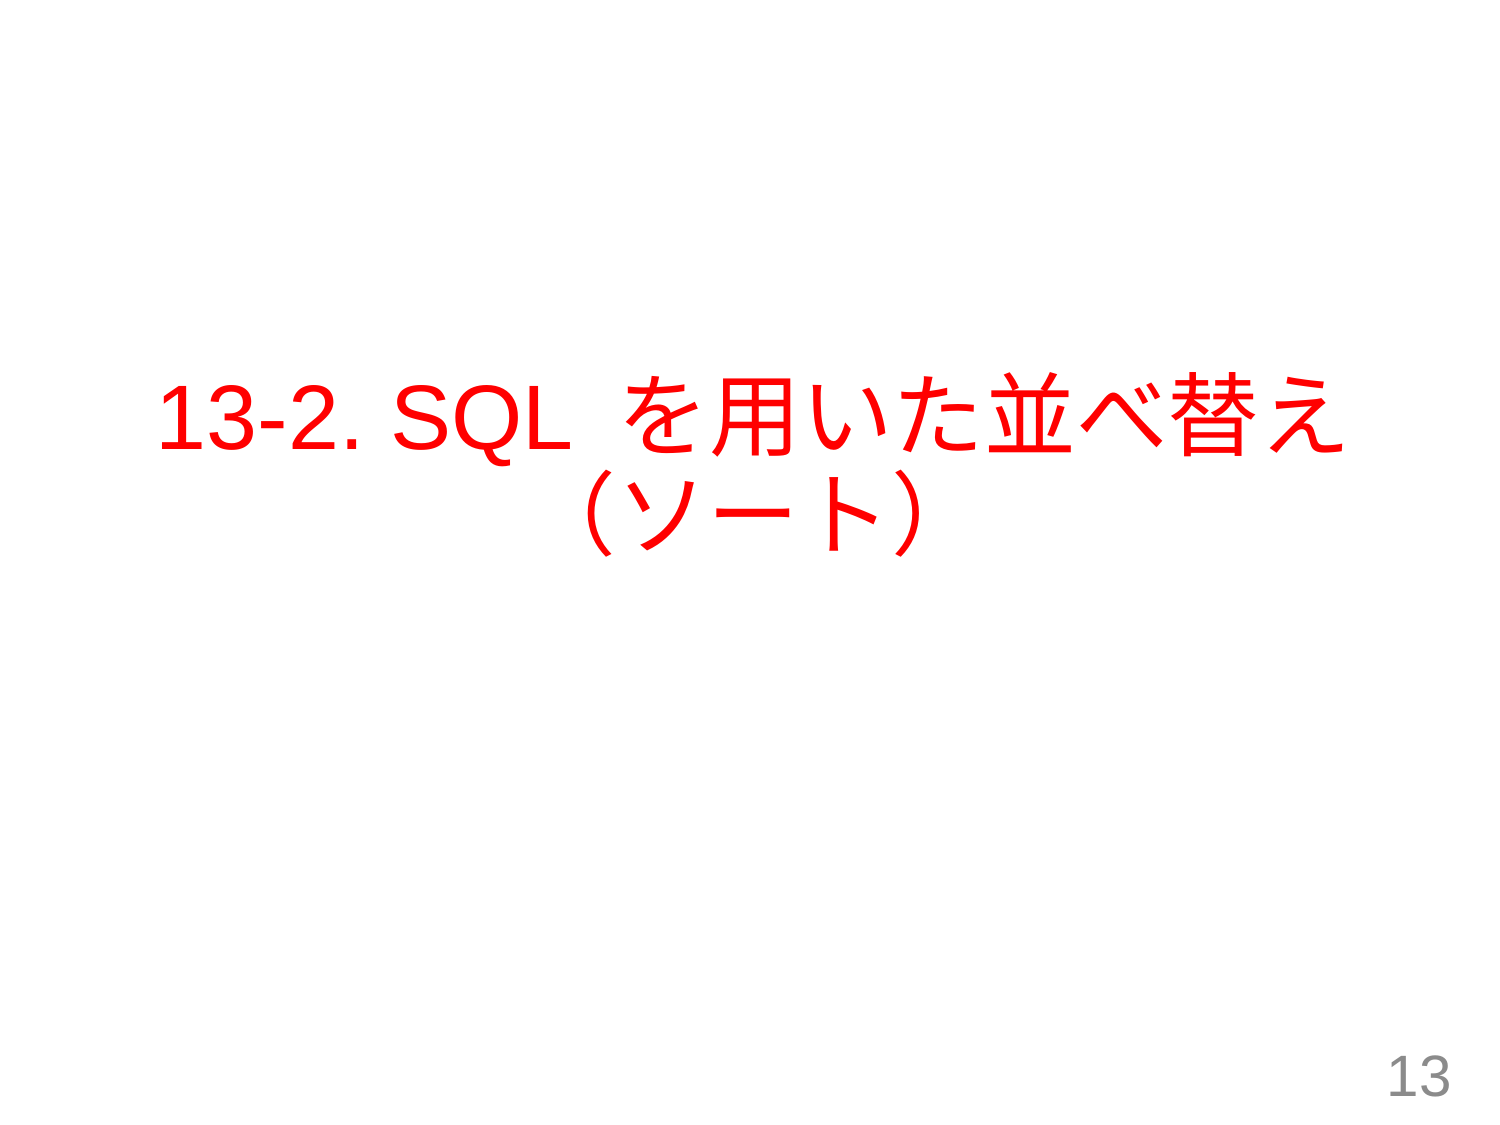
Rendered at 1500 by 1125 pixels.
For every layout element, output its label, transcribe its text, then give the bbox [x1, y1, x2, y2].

title 13-2. SQL を用いた並べ替え（ソート） [83, 184, 1424, 576]
slide_number 13 [1129, 1042, 1467, 1103]
